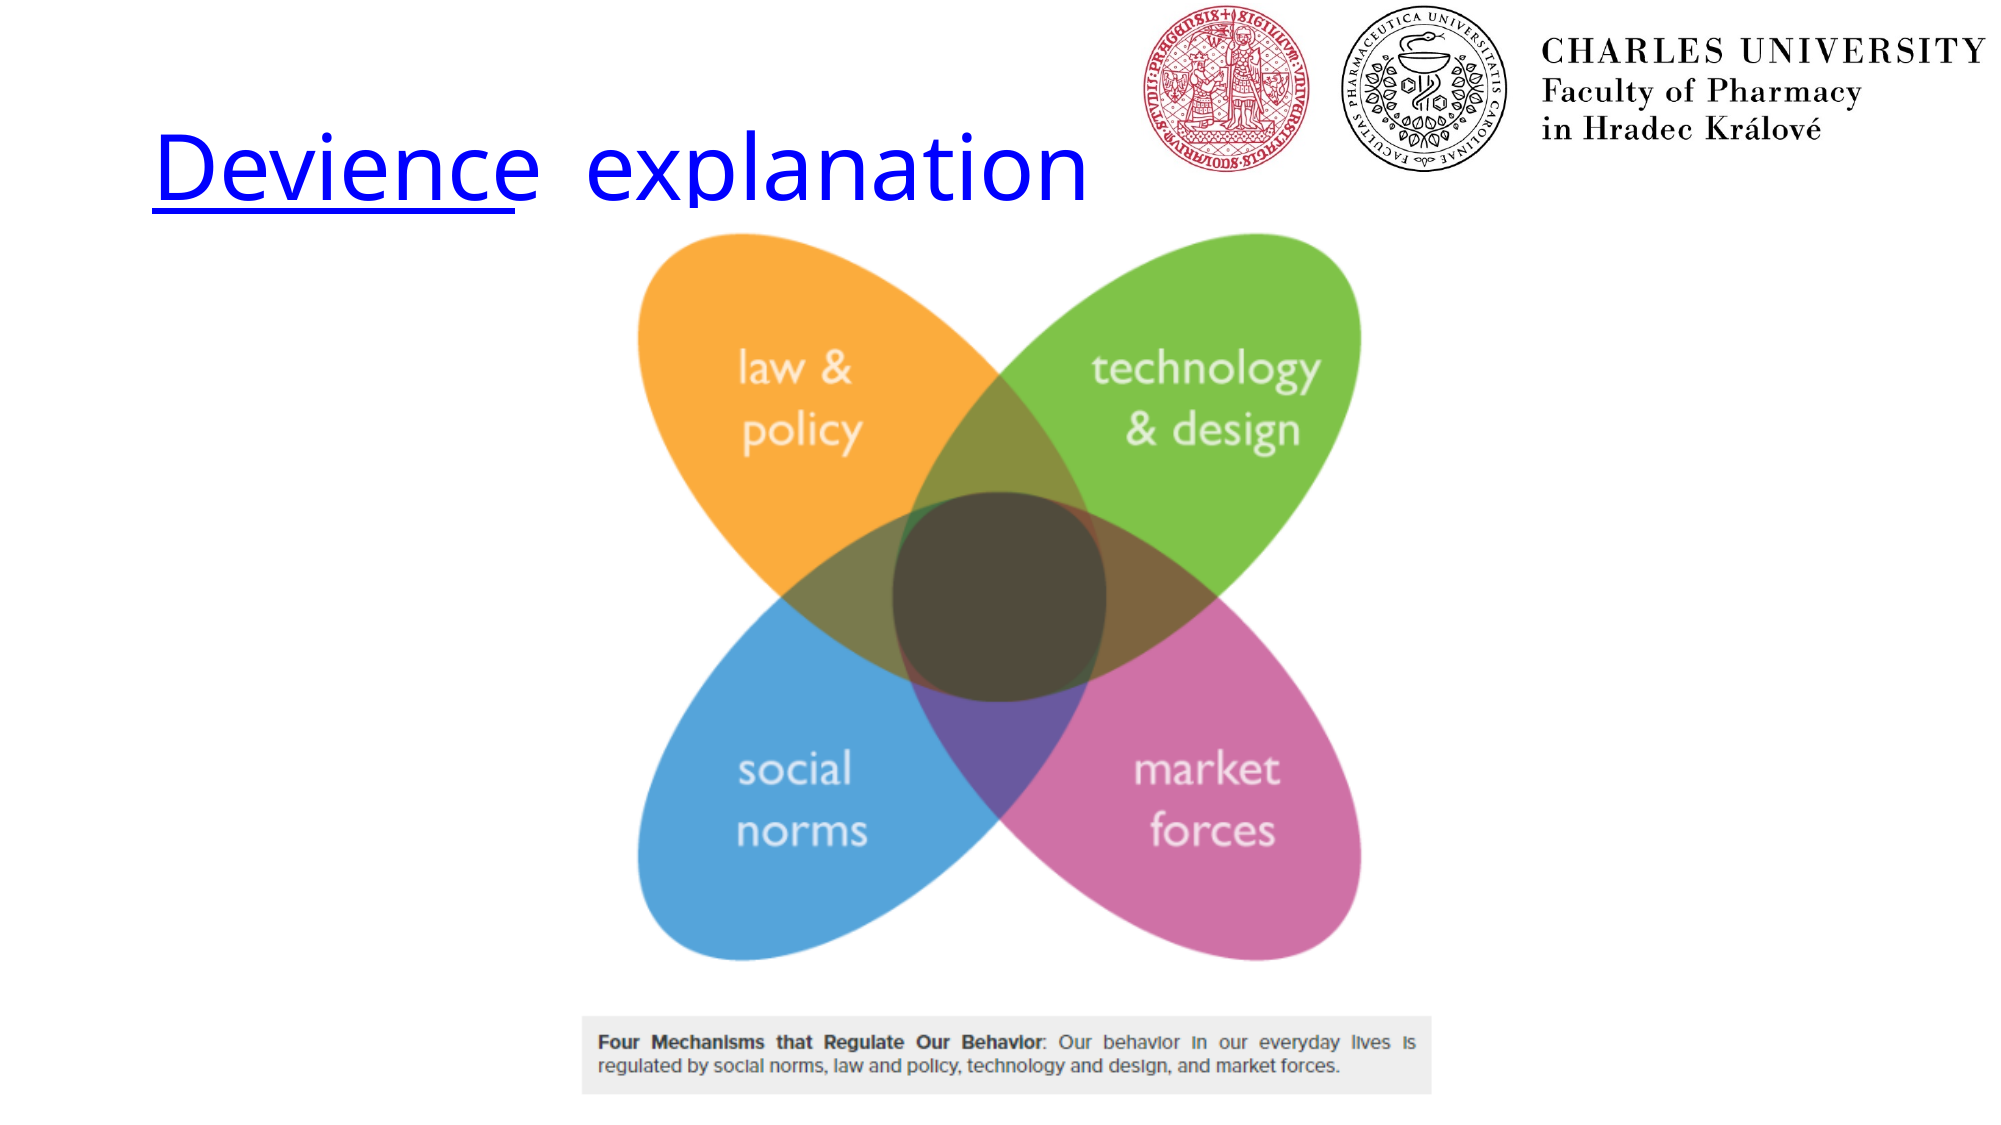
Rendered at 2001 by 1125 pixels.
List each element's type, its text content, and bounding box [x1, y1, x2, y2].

title Devience_explanation [137, 58, 1863, 276]
picture [1141, 3, 2001, 175]
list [515, 208, 1471, 1118]
